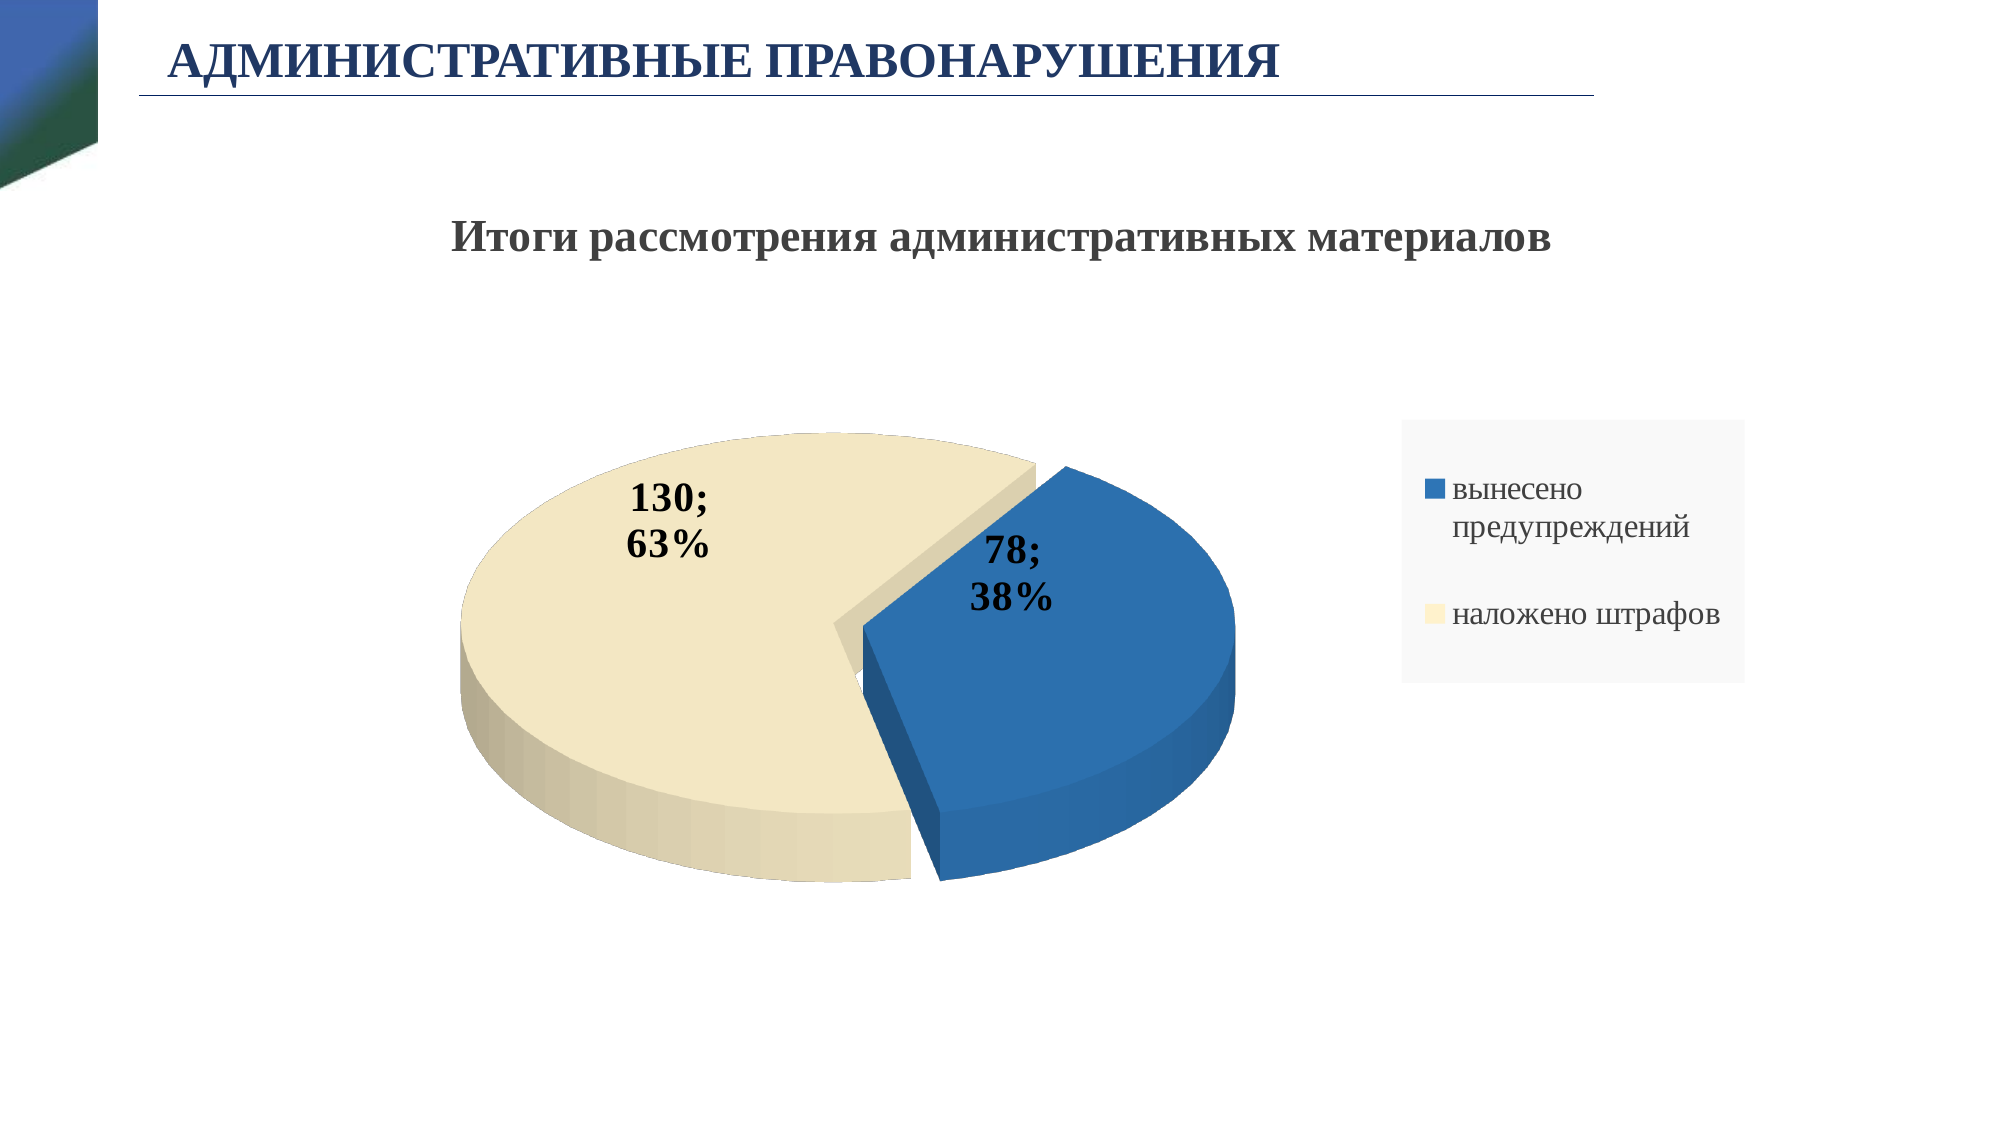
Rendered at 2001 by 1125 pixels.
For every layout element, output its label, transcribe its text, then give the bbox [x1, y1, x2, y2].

text_box АДМИНИСТРАТИВНЫЕ ПРАВОНАРУШЕНИЯ [152, 19, 1595, 95]
picture [0, 0, 98, 191]
chart [258, 171, 1747, 1045]
